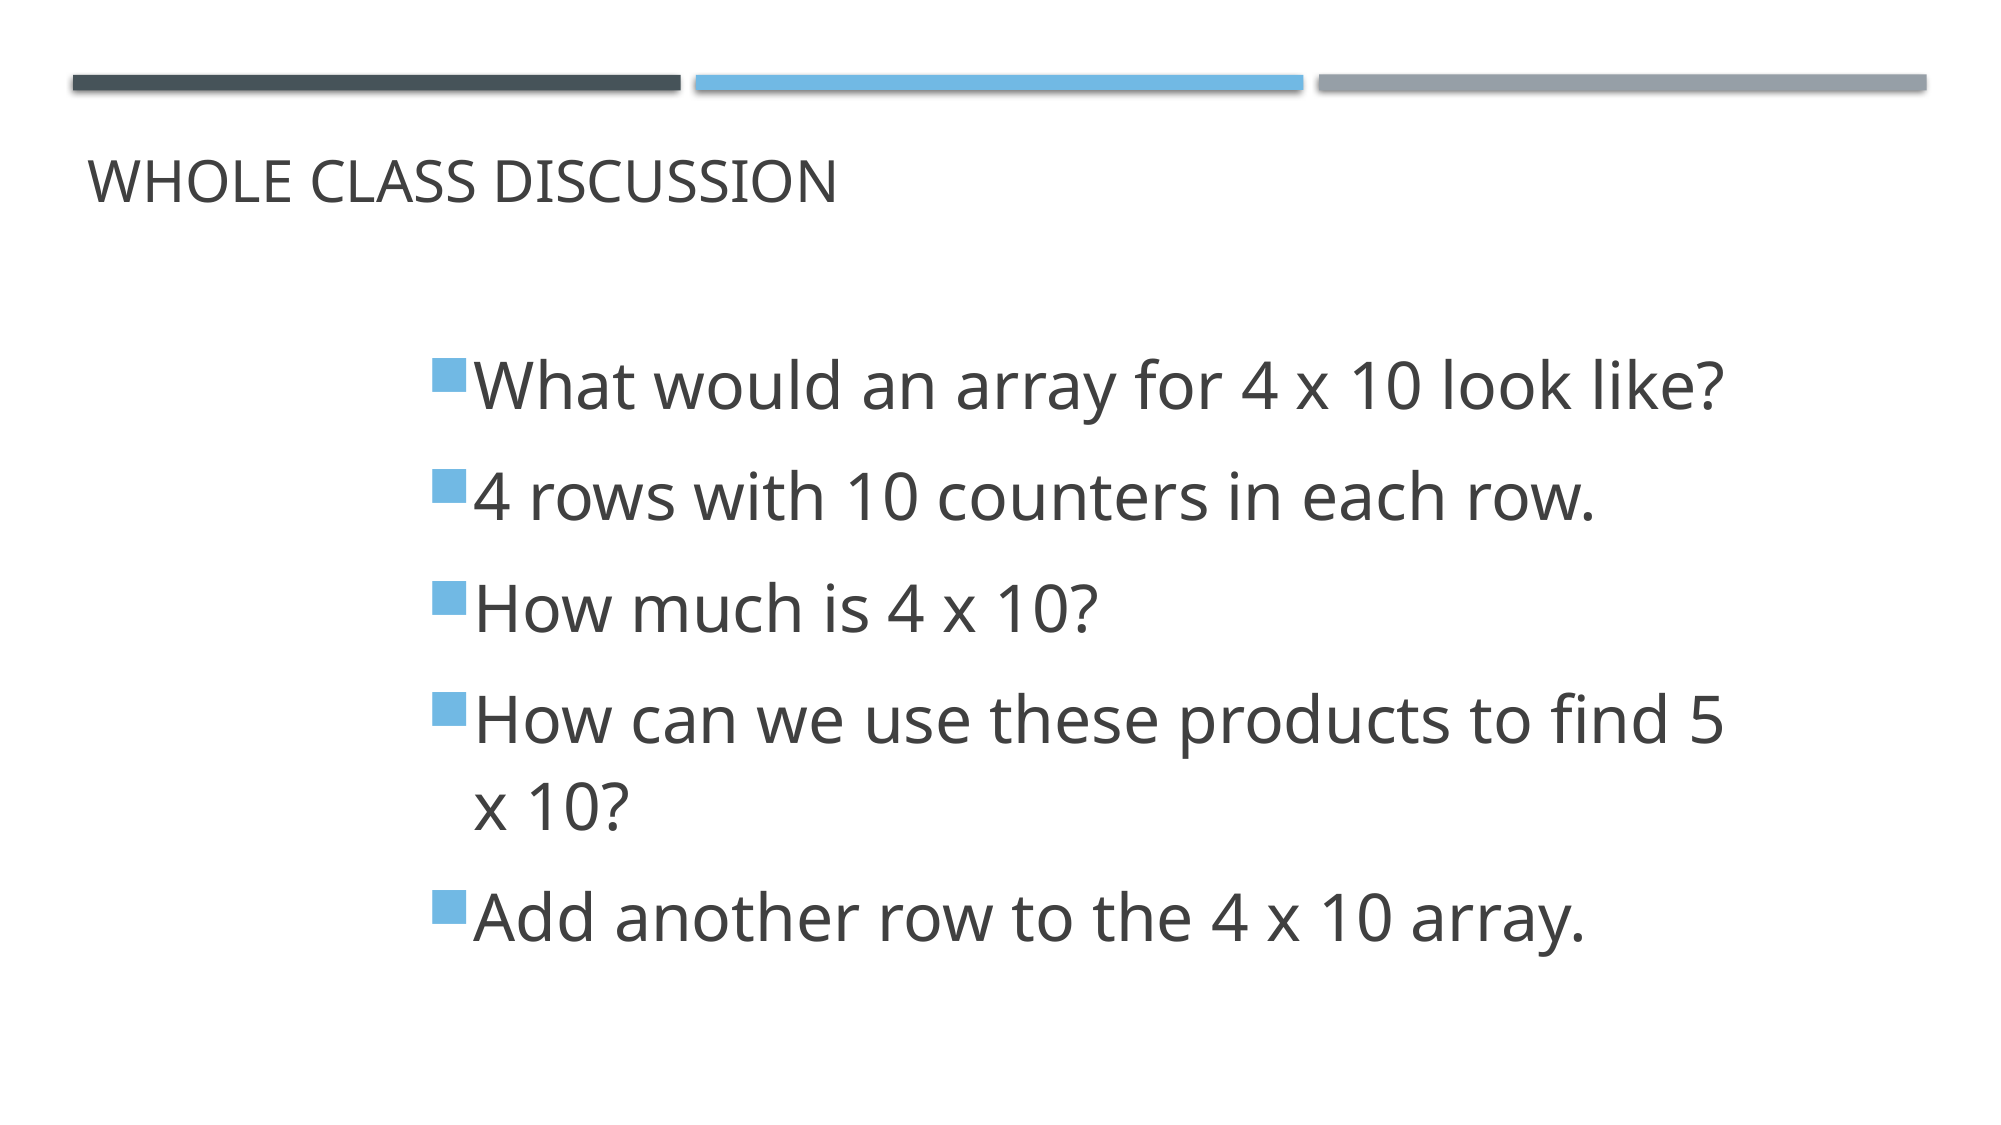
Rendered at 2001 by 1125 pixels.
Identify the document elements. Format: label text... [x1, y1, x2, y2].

list What would an array for 4 x 10 look like? 4 rows with 10 counters in each row. How much is 4 x 10? How can we use these products to find 5 x 10? Add another row to the 4 x 10 array. [411, 224, 1750, 1050]
title Whole Class Discussion [72, 71, 1336, 222]
